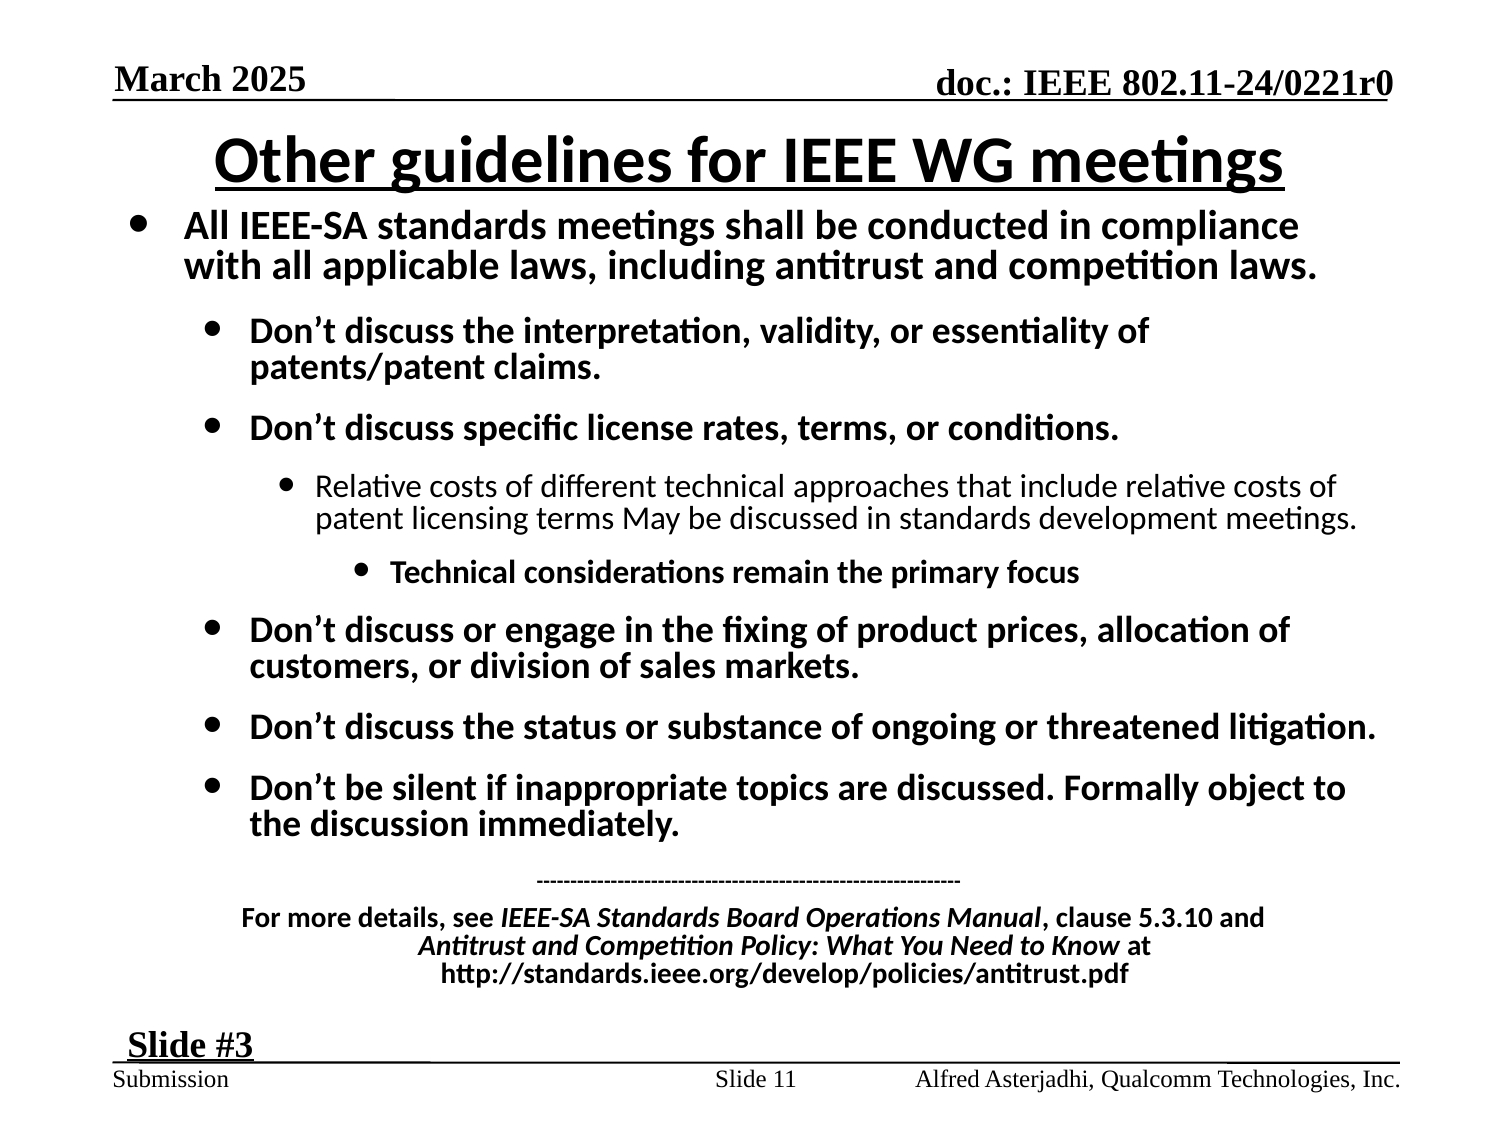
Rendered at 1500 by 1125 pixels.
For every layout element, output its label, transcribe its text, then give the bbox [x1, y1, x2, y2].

text_box Slide #3 [112, 1012, 269, 1073]
list All IEEE-SA standards meetings shall be conducted in compliance with all applicable laws, including antitrust and competition laws. Don’t discuss the interpretation, validity, or essentiality of patents/patent claims. Don’t discuss specific license rates, terms, or conditions. Relative costs of different technical approaches that include relative costs of patent licensing terms May be discussed in standards development meetings. Technical considerations remain the primary focus Don’t discuss or engage in the fixing of product prices, allocation of customers, or division of sales markets. Don’t discuss the status or substance of ongoing or threatened litigation. Don’t be silent if inappropriate topics are discussed. Formally object to the discussion immediately. --------------------------------------------------------------- For more details, see IEEE-SA Standards Board Operations Manual, clause 5.3.10 and Antitrust and Competition Policy: What You Need to Know at http://standards.ieee.org/develop/policies/antitrust.pdf [112, 199, 1402, 1063]
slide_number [114, 54, 493, 100]
footer Alfred Asterjadhi, Qualcomm Technologies, Inc. [878, 1061, 1402, 1093]
title Other guidelines for IEEE WG meetings [112, 112, 1388, 199]
slide_number Slide 11 [712, 1061, 800, 1123]
